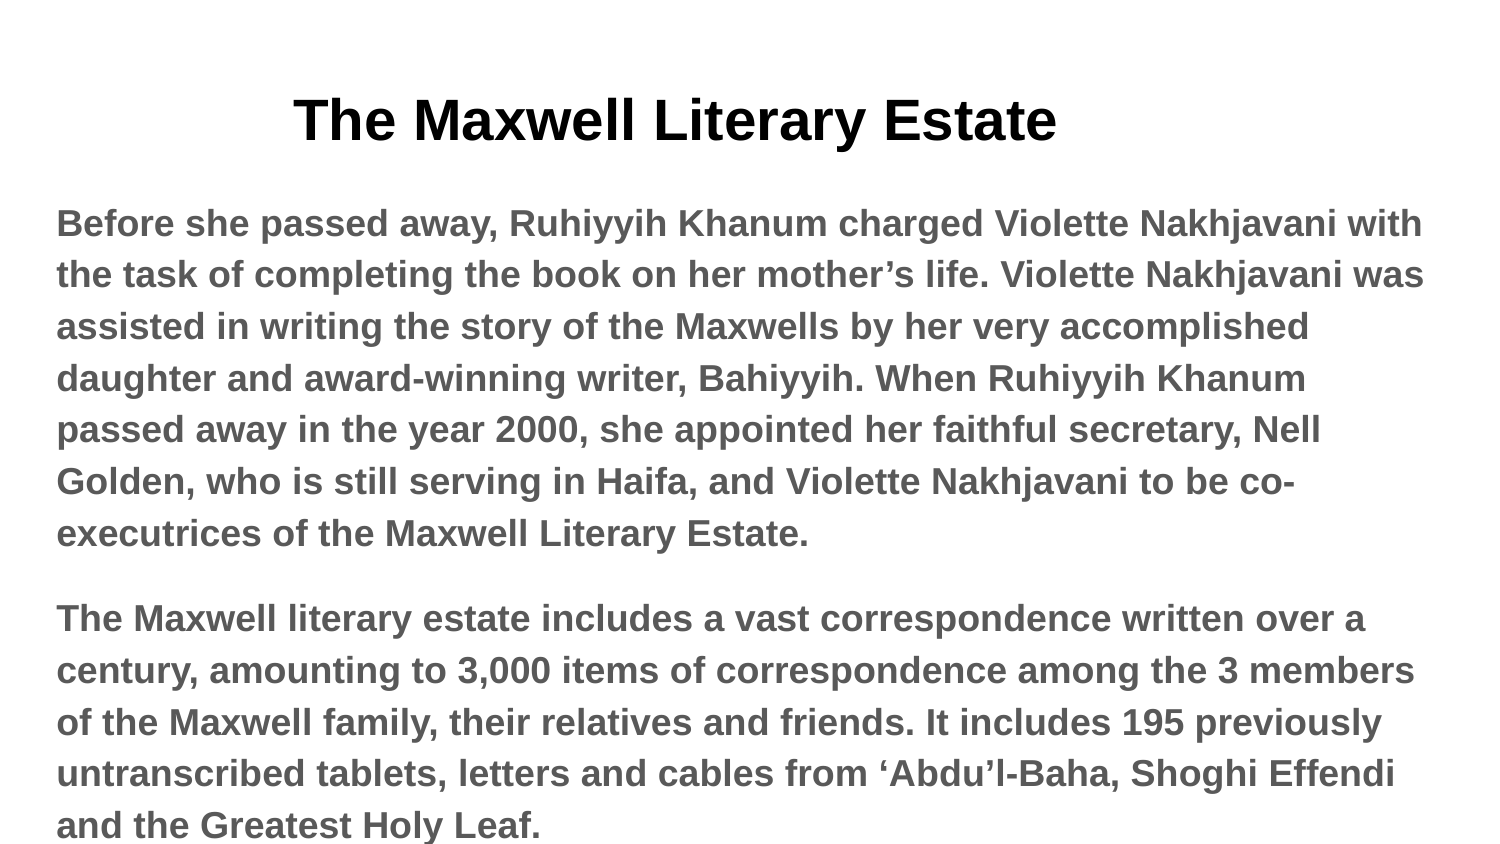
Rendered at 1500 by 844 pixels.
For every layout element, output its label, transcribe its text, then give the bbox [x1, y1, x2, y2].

list Before she passed away, Ruhiyyih Khanum charged Violette Nakhjavani with the task of completing the book on her mother’s life. Violette Nakhjavani was assisted in writing the story of the Maxwells by her very accomplished daughter and award-winning writer, Bahiyyih. When Ruhiyyih Khanum passed away in the year 2000, she appointed her faithful secretary, Nell Golden, who is still serving in Haifa, and Violette Nakhjavani to be co-executrices of the Maxwell Literary Estate. The Maxwell literary estate includes a vast correspondence written over a century, amounting to 3,000 items of correspondence among the 3 members of the Maxwell family, their relatives and friends. It includes 195 previously untranscribed tablets, letters and cables from ‘Abdu’l-Baha, Shoghi Effendi and the Greatest Holy Leaf. [41, 176, 1459, 844]
title The Maxwell Literary Estate [51, 66, 1449, 161]
